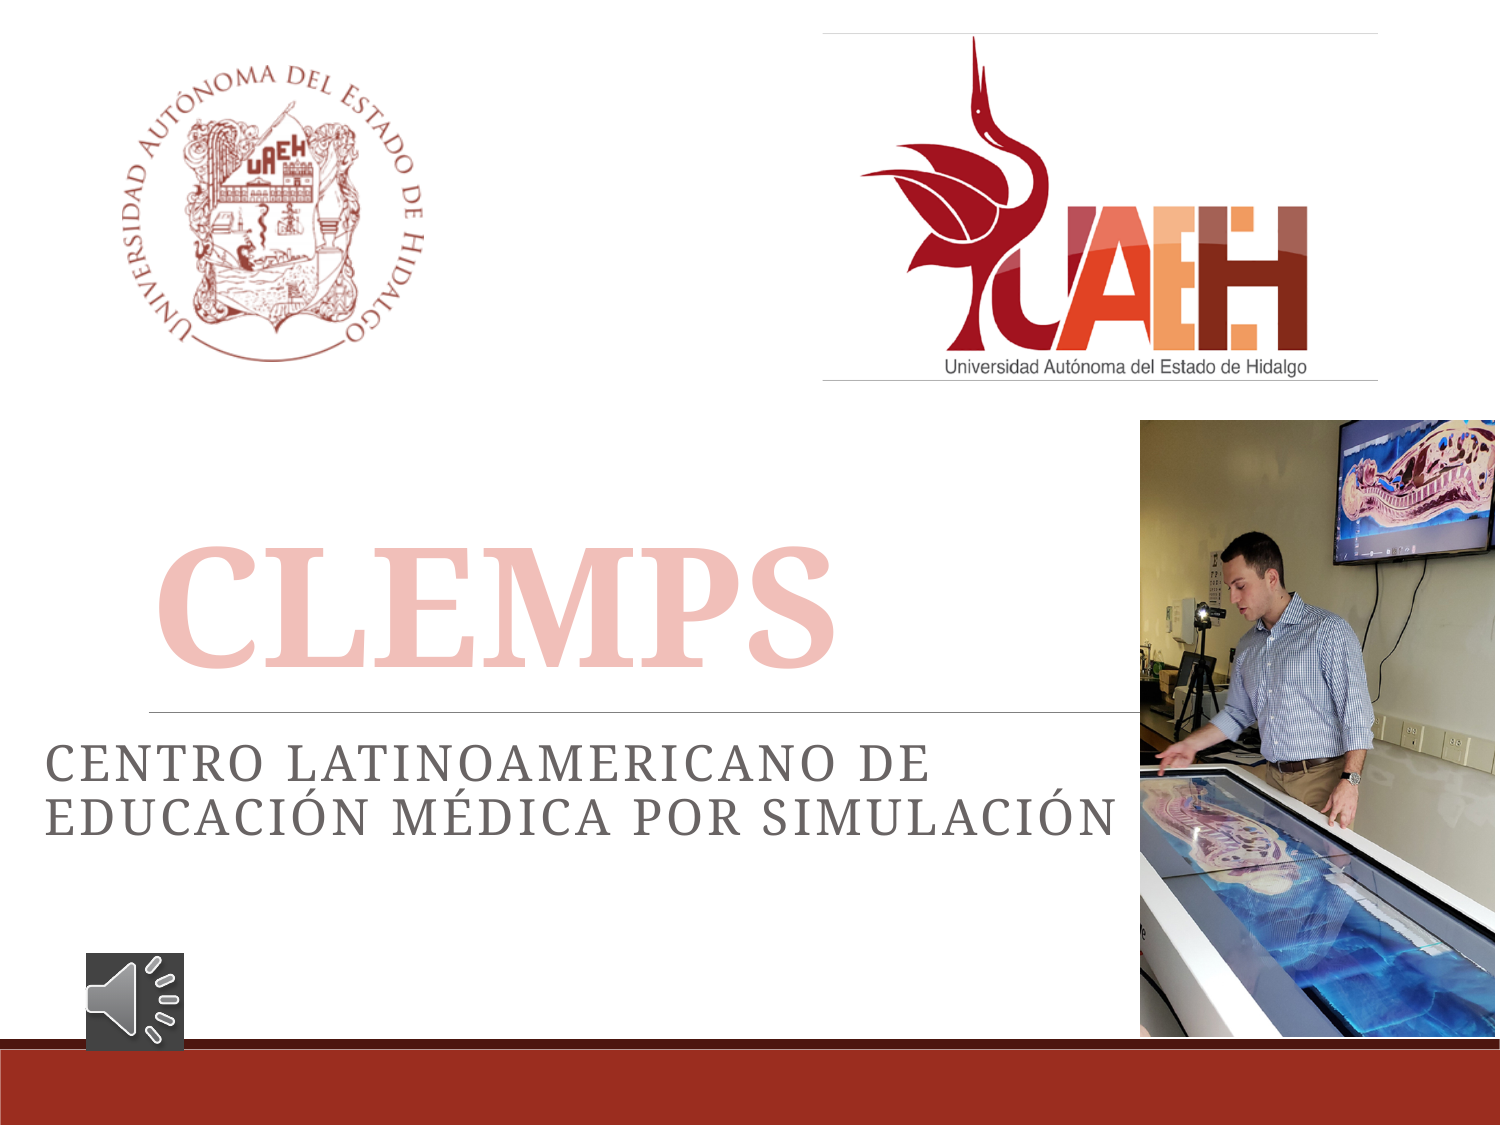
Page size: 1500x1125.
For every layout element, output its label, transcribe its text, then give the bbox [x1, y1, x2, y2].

picture [1139, 420, 1495, 1038]
picture [84, 951, 186, 1053]
picture [822, 32, 1379, 382]
list Centro Latinoamericano de Educación Médica por Simulación [29, 730, 1137, 918]
picture [121, 64, 424, 363]
title CLEMPS [135, 124, 1373, 710]
